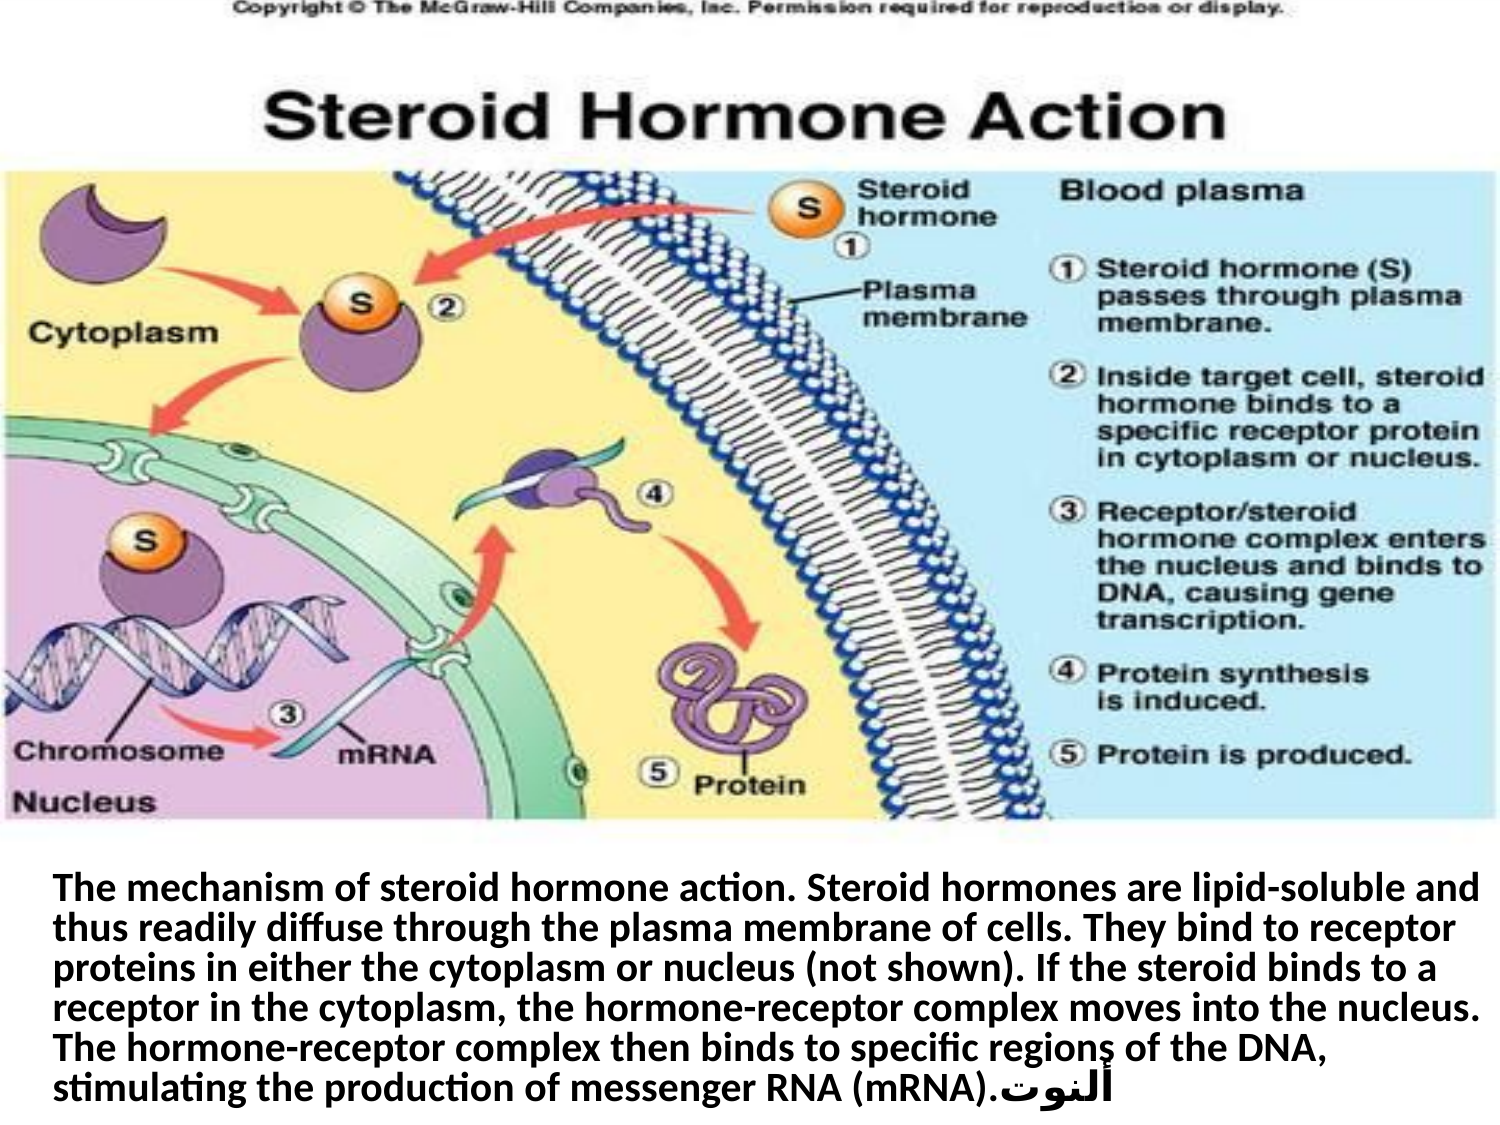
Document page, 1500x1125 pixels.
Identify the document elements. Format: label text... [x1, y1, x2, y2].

list The mechanism of steroid hormone action. Steroid hormones are lipid-soluble and thus readily diffuse through the plasma membrane of cells. They bind to receptor proteins in either the cytoplasm or nucleus (not shown). If the steroid binds to a receptor in the cytoplasm, the hormone-receptor complex moves into the nucleus. The hormone-receptor complex then binds to specific regions of the DNA, stimulating the production of messenger RNA (mRNA).ألنوت [37, 863, 1500, 1075]
picture [0, 0, 1500, 863]
